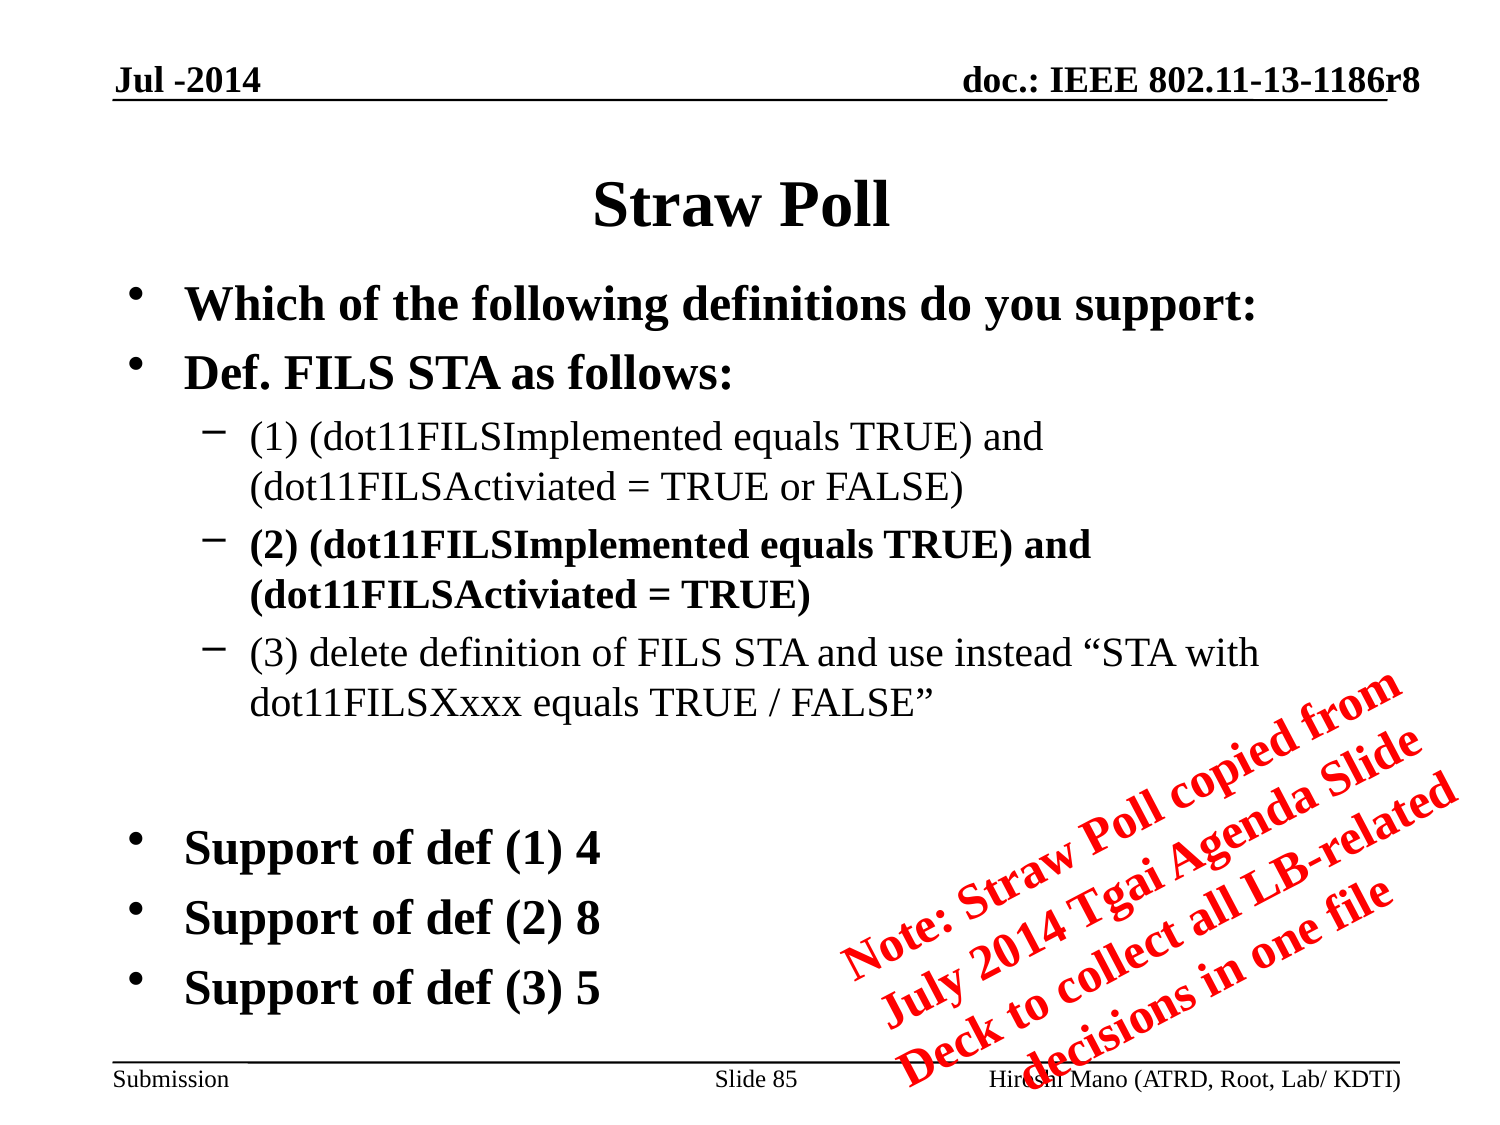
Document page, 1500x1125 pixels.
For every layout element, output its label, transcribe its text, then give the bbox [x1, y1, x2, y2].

text_box Note: Straw Poll copied from July 2014 Tgai Agenda Slide Deck to collect all LB-related decisions in one file [773, 613, 1500, 1125]
footer Hiroshi Mano (ATRD, Root, Lab/ KDTI) [1070, 1061, 1402, 1093]
slide_number Slide 85 [712, 1061, 800, 1093]
slide_number Jul -2014 [114, 54, 274, 101]
title Straw Poll [112, 112, 1388, 262]
list Which of the following definitions do you support: Def. FILS STA as follows: (1) (dot11FILSImplemented equals TRUE) and (dot11FILSActiviated = TRUE or FALSE) (2) (dot11FILSImplemented equals TRUE) and (dot11FILSActiviated = TRUE) (3) delete definition of FILS STA and use instead “STA with dot11FILSXxxx equals TRUE / FALSE” Support of def (1) 4 Support of def (2) 8 Support of def (3) 5 [112, 262, 1388, 938]
